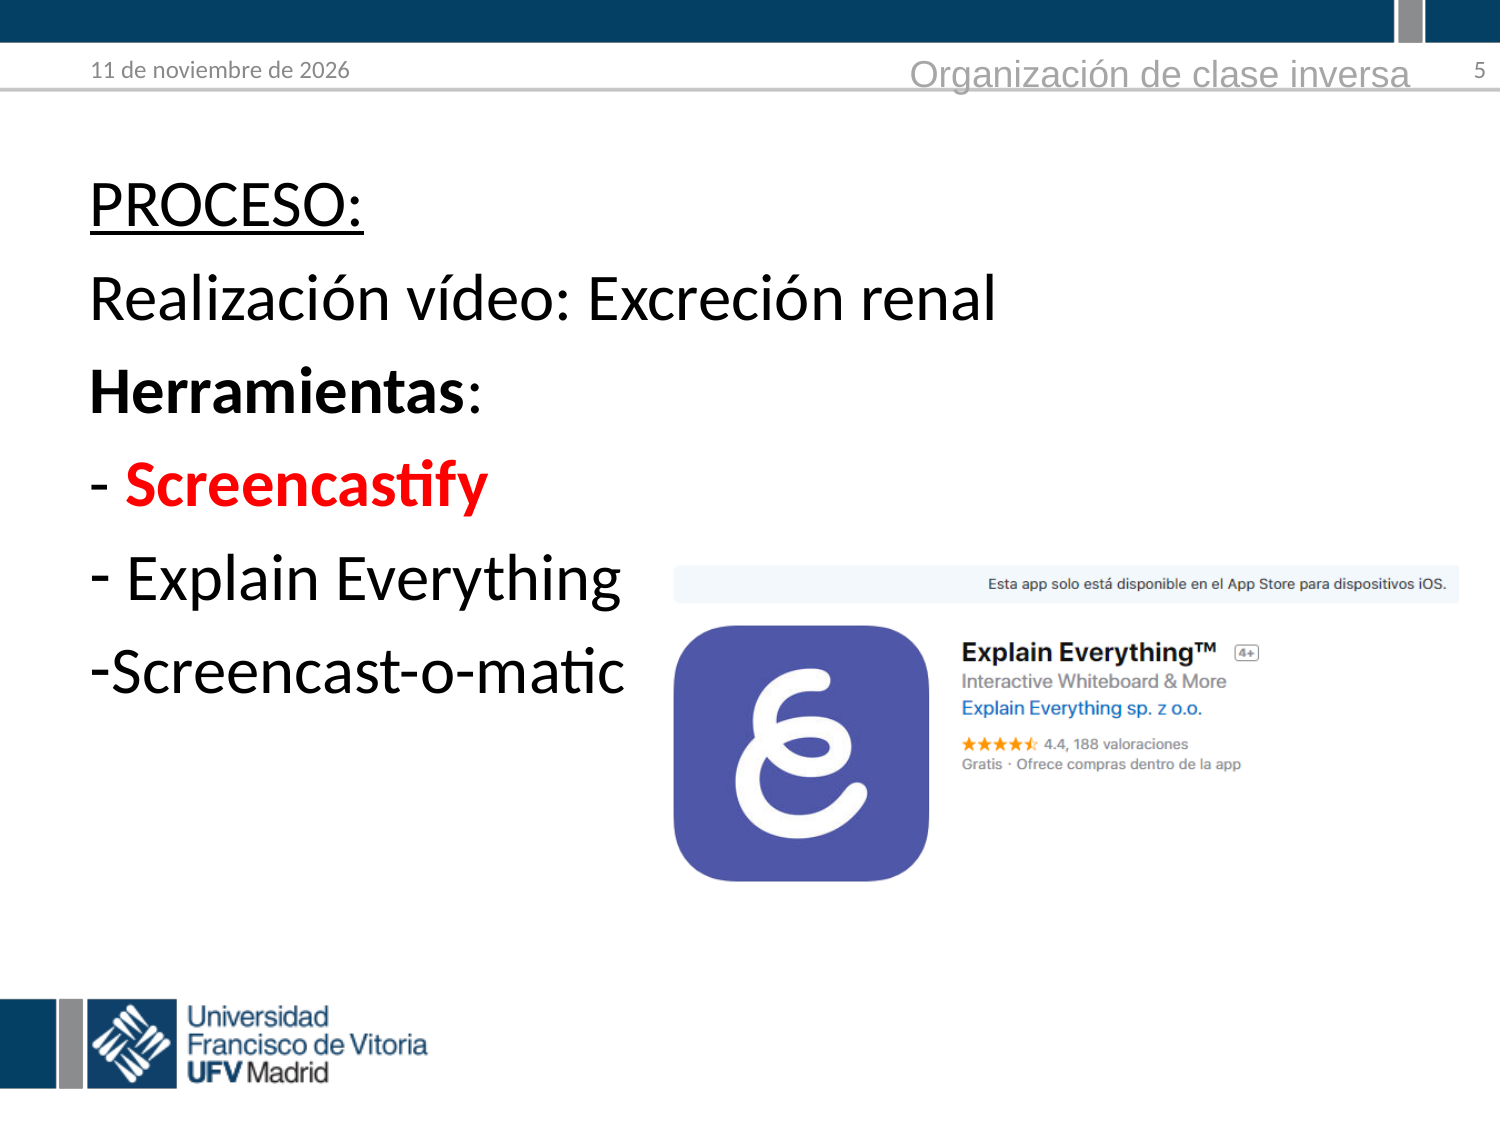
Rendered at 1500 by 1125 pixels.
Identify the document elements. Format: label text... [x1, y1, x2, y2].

text_box PROCESO: Realización vídeo: Excreción renal Herramientas: - Screencastify Explain Everything Screencast-o-matic [75, 152, 1471, 992]
picture [667, 550, 1459, 887]
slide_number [75, 38, 425, 99]
text_box Organización de clase inversa [894, 42, 1426, 103]
slide_number 5 [1407, 38, 1500, 99]
